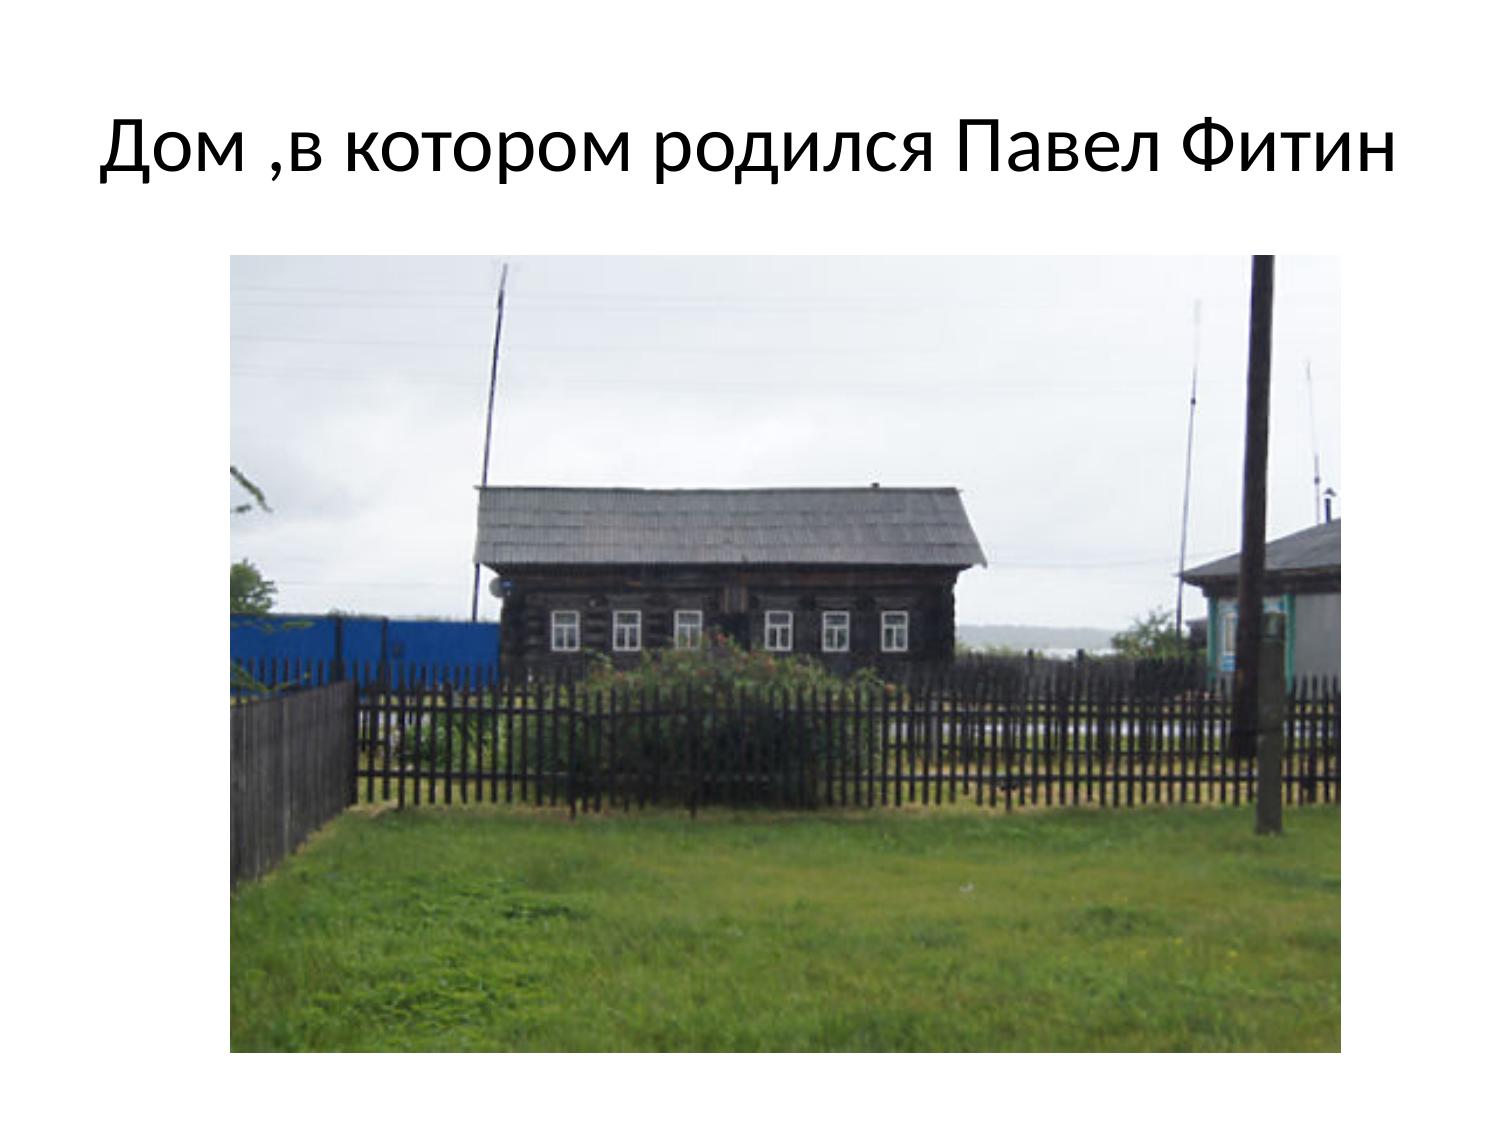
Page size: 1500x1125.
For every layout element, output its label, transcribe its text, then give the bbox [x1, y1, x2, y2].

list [229, 255, 1341, 1053]
title Дом ,в котором родился Павел Фитин [75, 45, 1425, 233]
